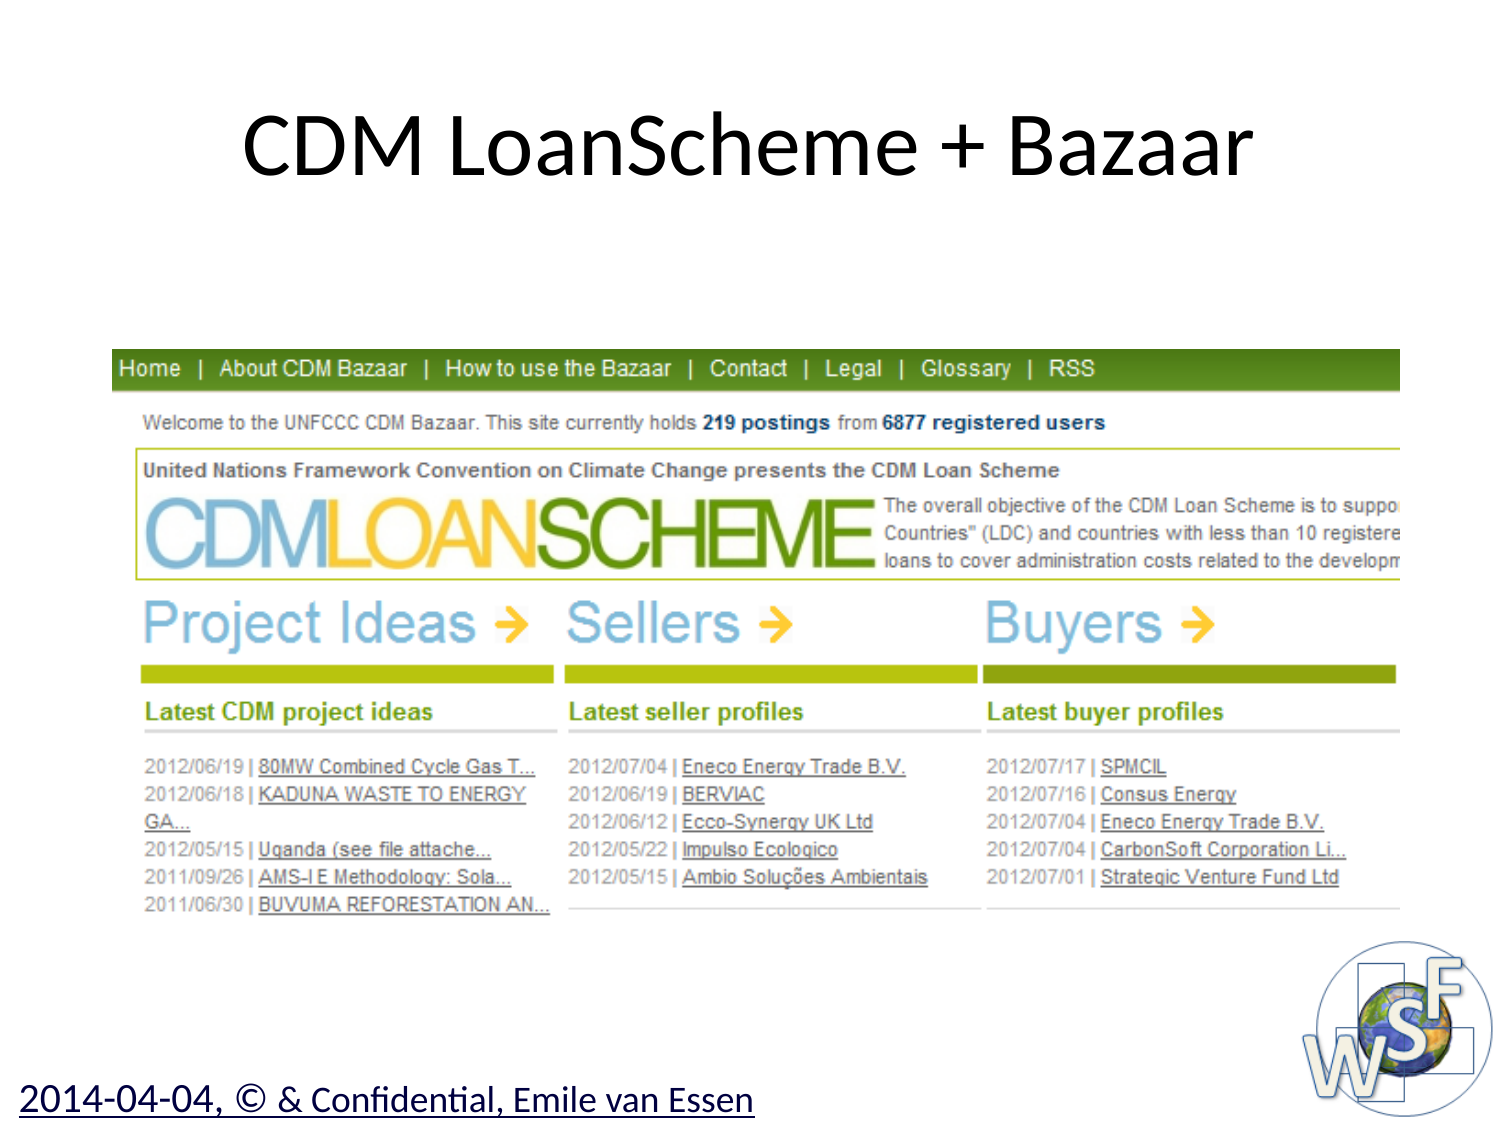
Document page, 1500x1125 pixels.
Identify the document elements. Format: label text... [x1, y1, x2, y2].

picture [1298, 940, 1495, 1118]
text_box 2014-04-04, © & Confidential, Emile van Essen [3, 1063, 770, 1125]
picture [111, 349, 1400, 921]
title CDM LoanScheme + Bazaar [75, 45, 1425, 233]
